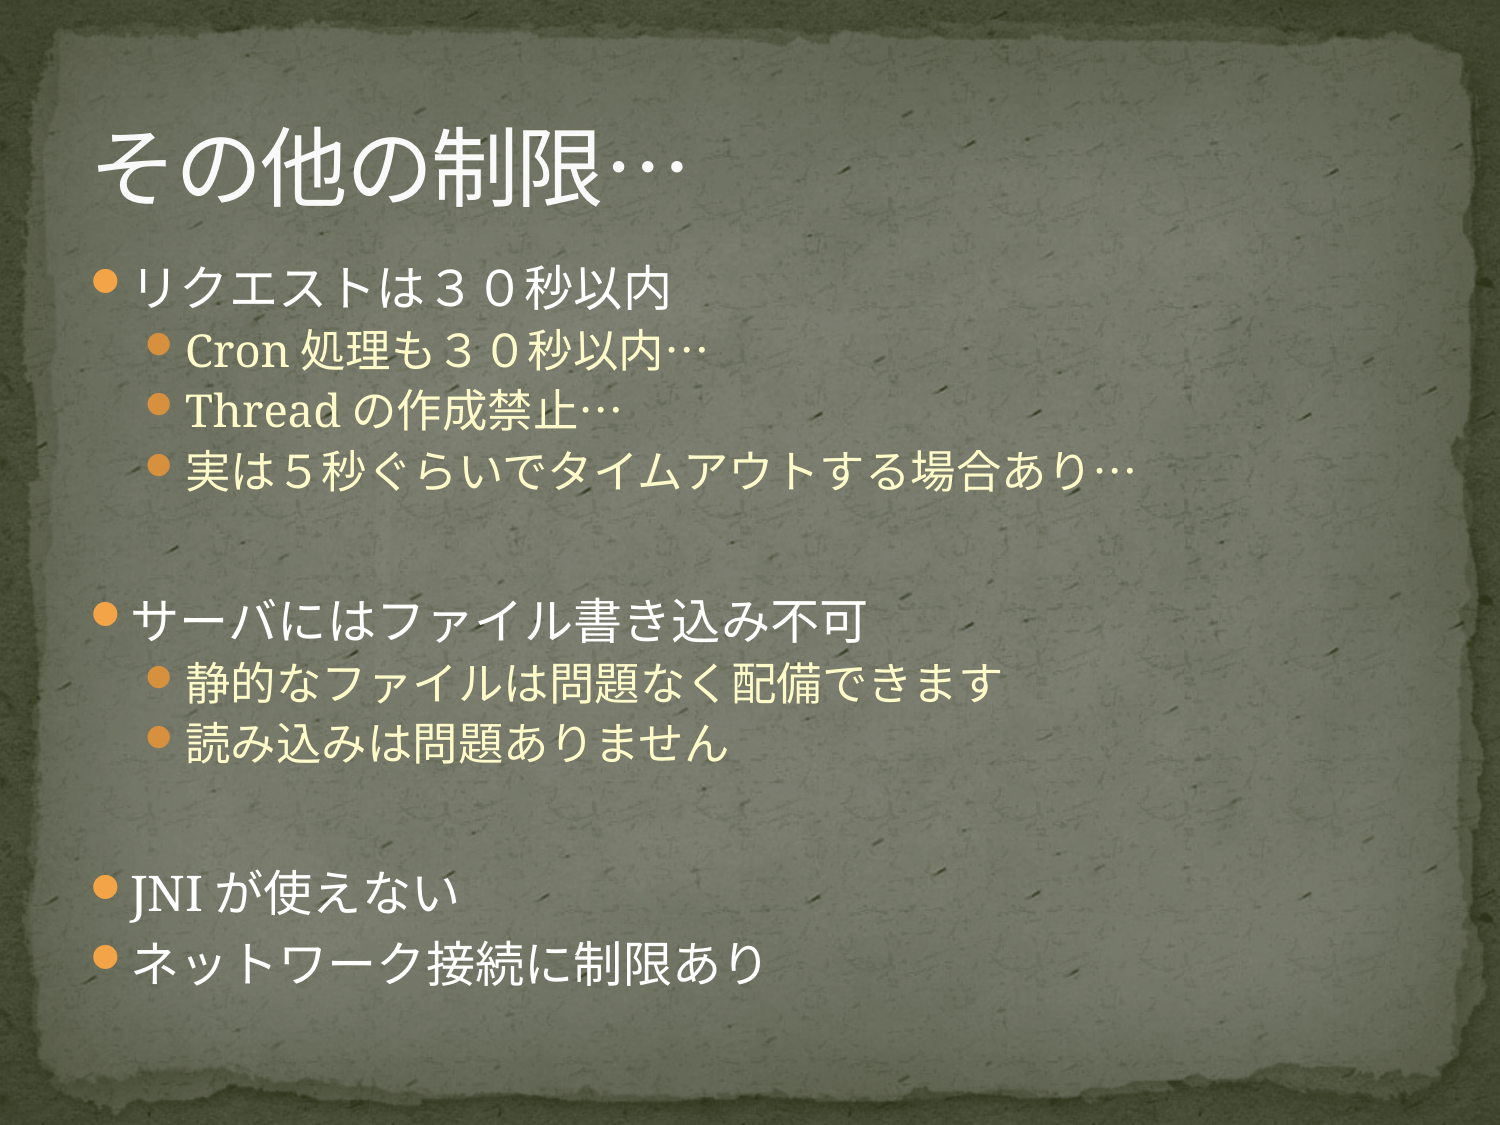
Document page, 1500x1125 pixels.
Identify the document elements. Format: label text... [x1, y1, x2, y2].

title その他の制限… [74, 24, 1425, 225]
list リクエストは３０秒以内 Cron処理も３０秒以内… Threadの作成禁止… 実は５秒ぐらいでタイムアウトする場合あり… サーバにはファイル書き込み不可 静的なファイルは問題なく配備できます 読み込みは問題ありません JNIが使えない ネットワーク接続に制限あり [75, 249, 1425, 1000]
